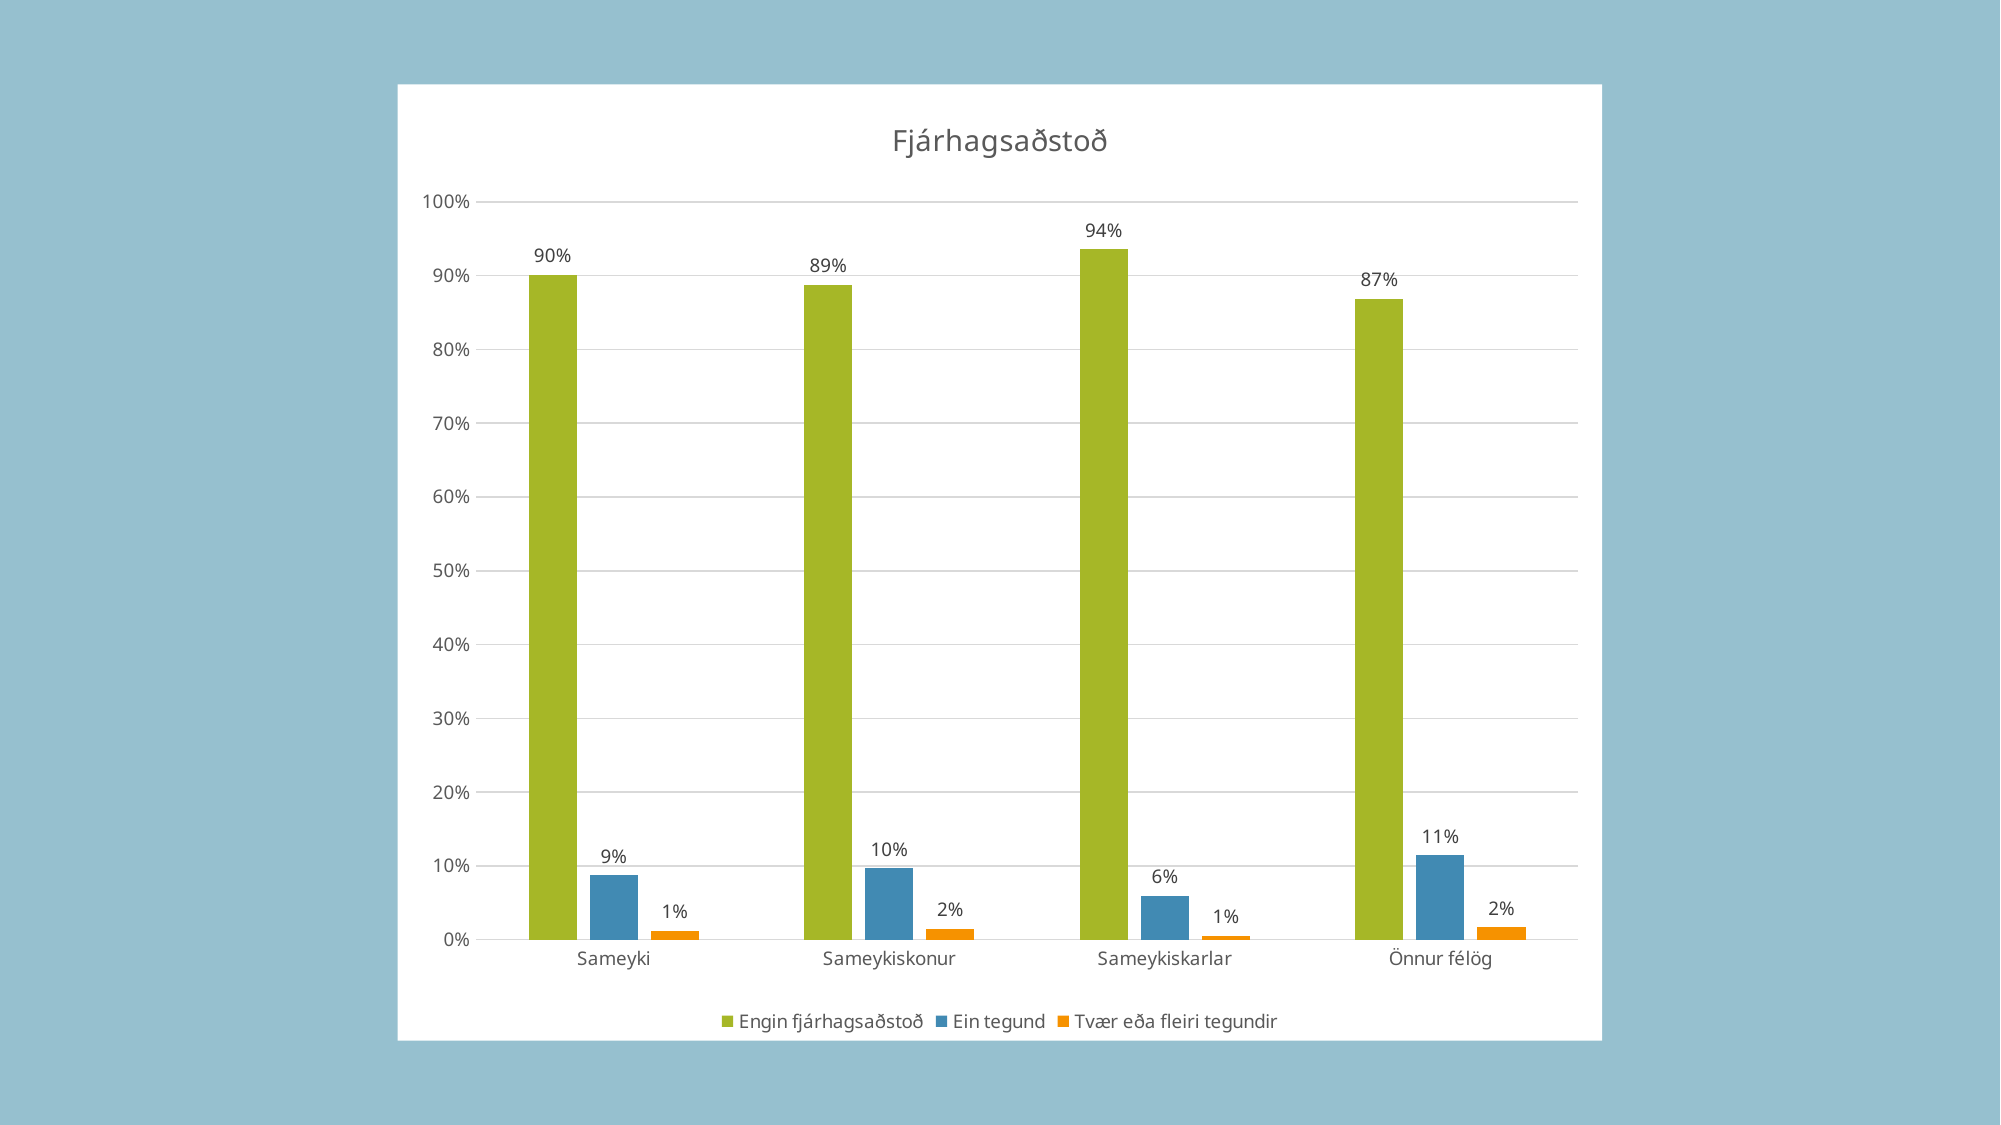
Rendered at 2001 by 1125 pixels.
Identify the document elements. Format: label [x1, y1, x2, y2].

chart [397, 84, 1603, 1041]
